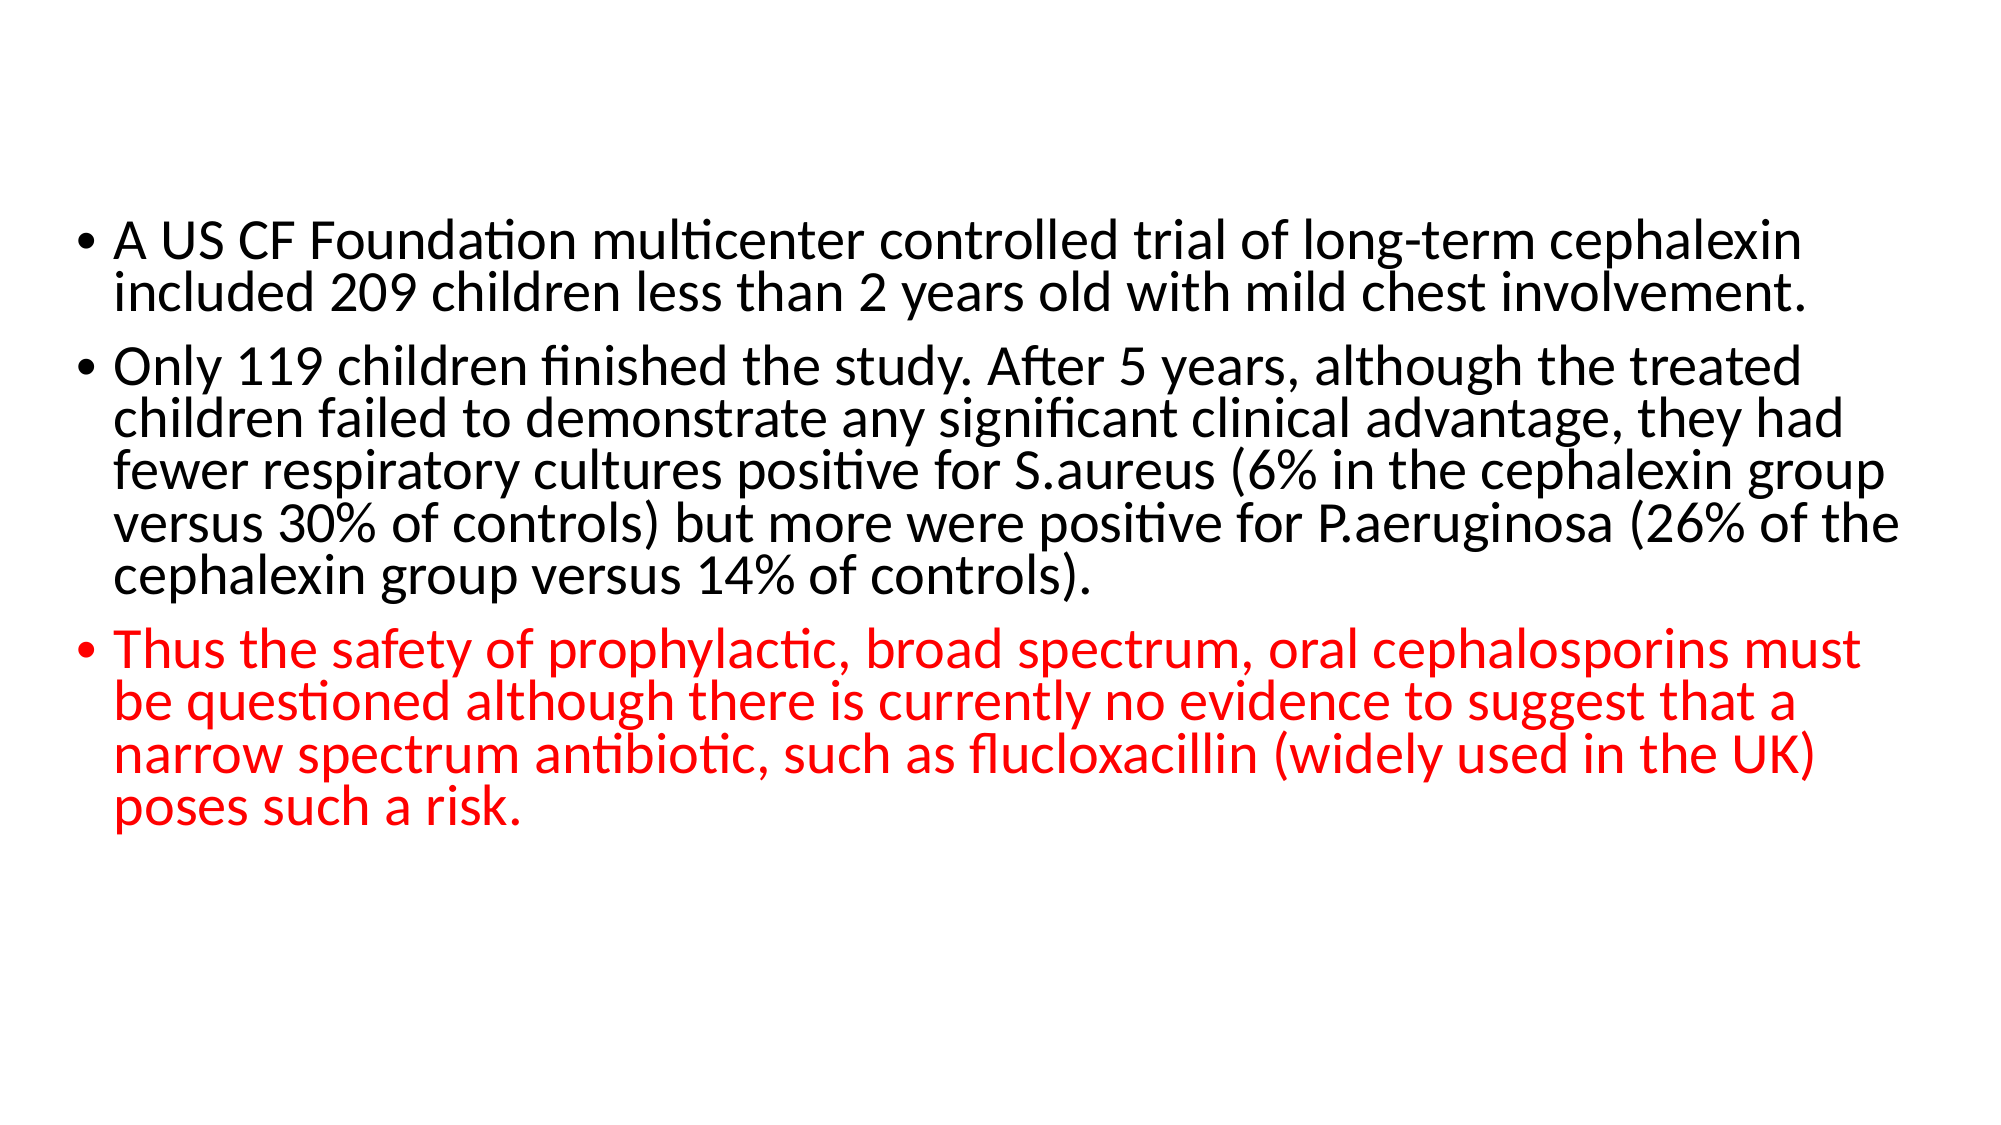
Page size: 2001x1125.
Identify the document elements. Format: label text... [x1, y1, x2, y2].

list A US CF Foundation multicenter controlled trial of long-term cephalexin included 209 children less than 2 years old with mild chest involvement. Only 119 children finished the study. After 5 years, although the treated children failed to demonstrate any significant clinical advantage, they had fewer respiratory cultures positive for S.aureus (6% in the cephalexin group versus 30% of controls) but more were positive for P.aeruginosa (26% of the cephalexin group versus 14% of controls). Thus the safety of prophylactic, broad spectrum, oral cephalosporins must be questioned although there is currently no evidence to suggest that a narrow spectrum antibiotic, such as flucloxacillin (widely used in the UK) poses such a risk. [61, 210, 1942, 1091]
